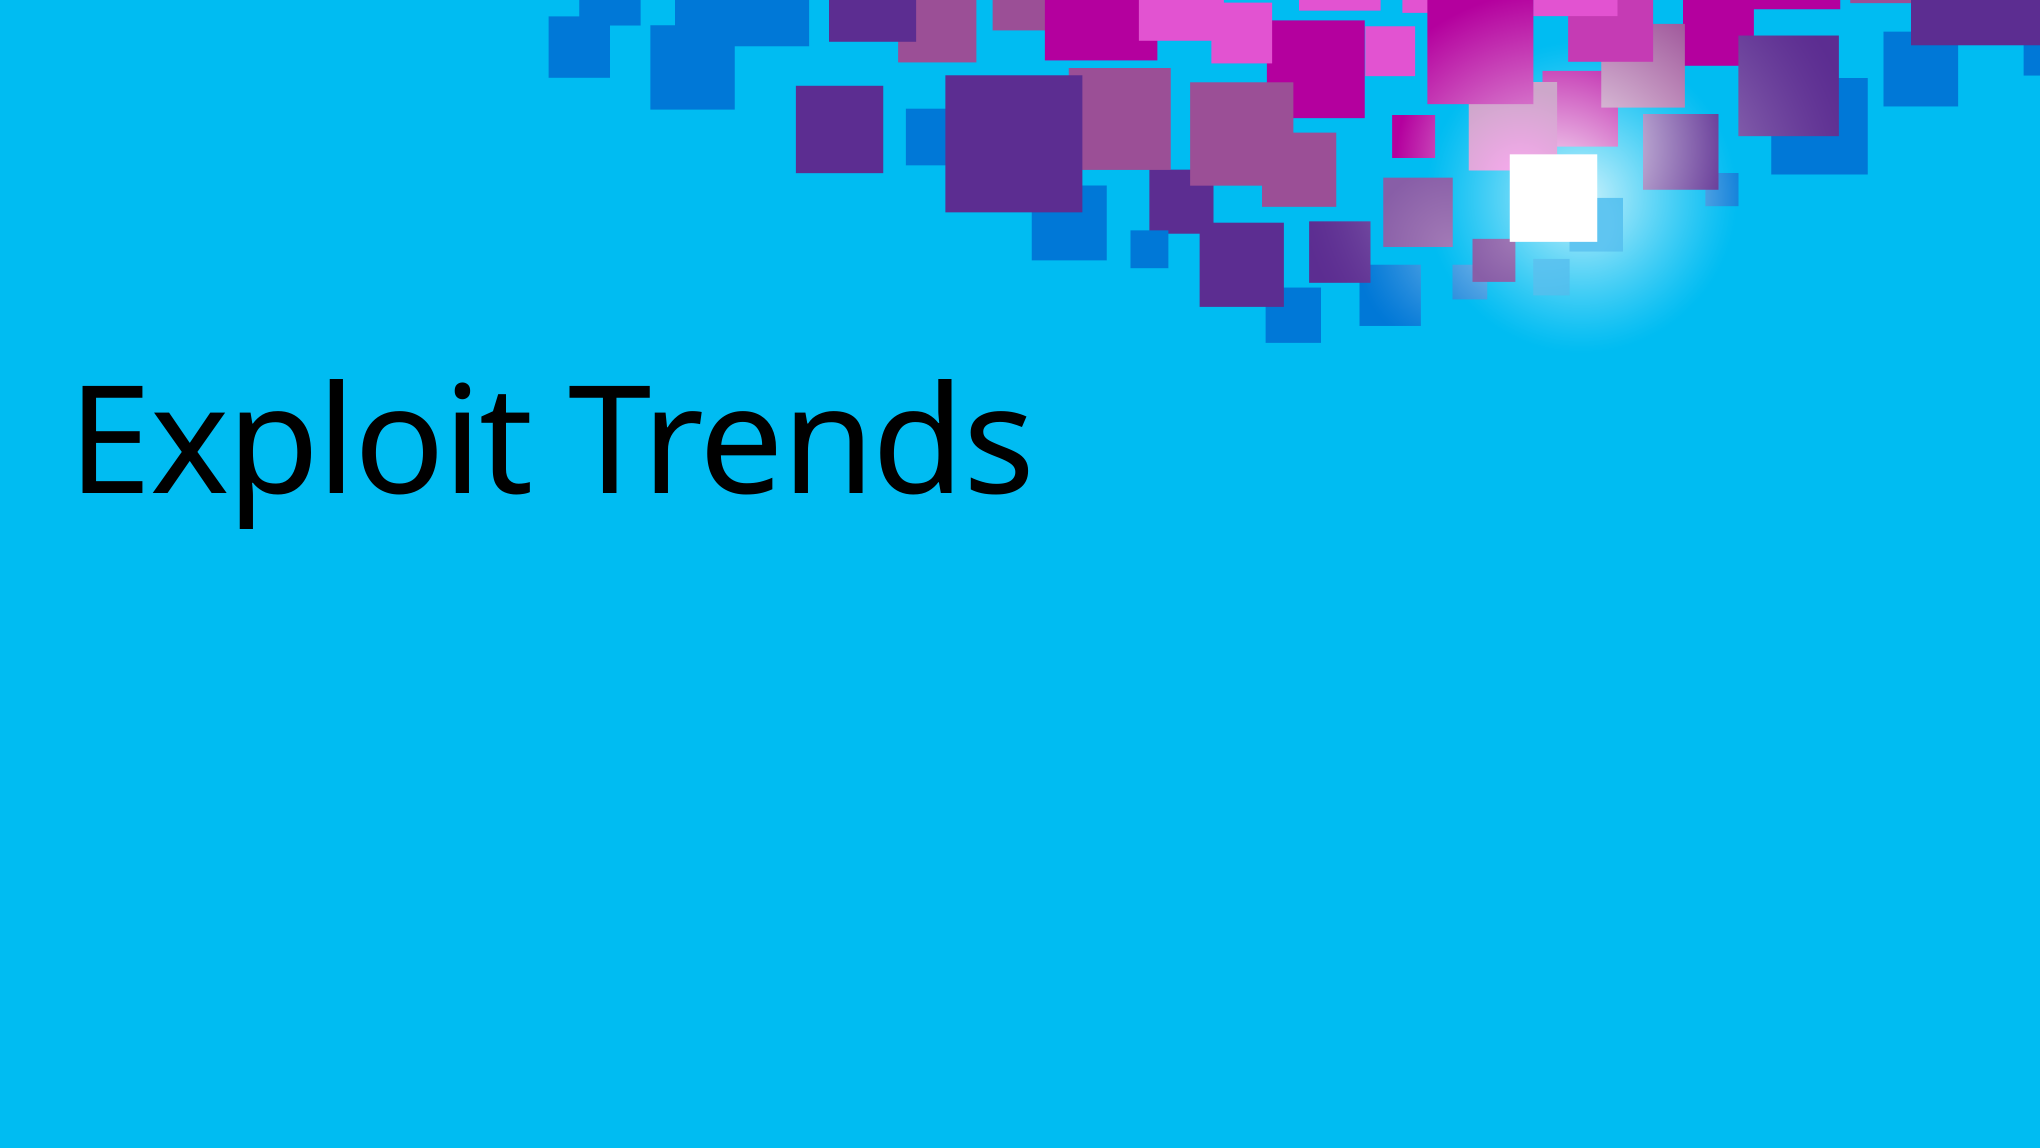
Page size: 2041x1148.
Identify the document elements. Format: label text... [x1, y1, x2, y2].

picture [830, 0, 976, 62]
picture [1310, 222, 1420, 325]
picture [907, 0, 1415, 342]
picture [1393, 116, 1435, 157]
picture [1384, 0, 1867, 331]
picture [1851, 0, 2040, 105]
title Exploit Trends [45, 348, 1996, 543]
picture [651, 0, 808, 108]
picture [550, 0, 640, 77]
picture [1300, 0, 1380, 10]
picture [797, 86, 883, 172]
